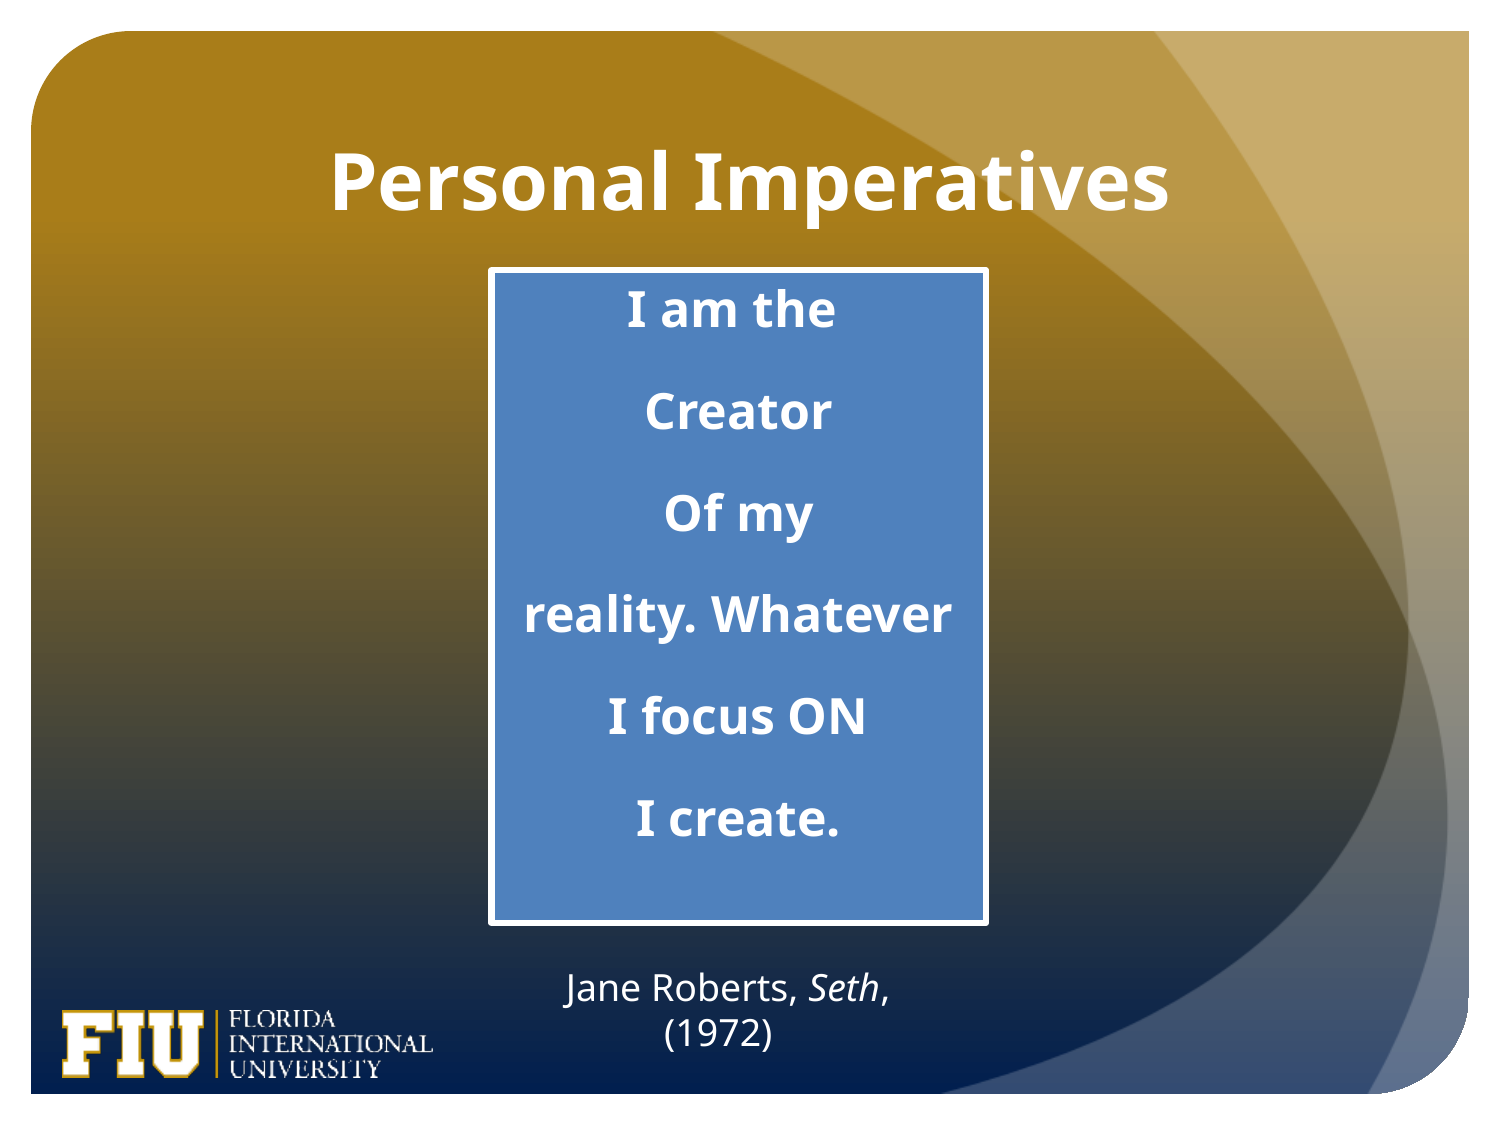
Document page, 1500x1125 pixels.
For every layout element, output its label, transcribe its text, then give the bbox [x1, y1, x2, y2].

picture [24, 30, 1473, 1094]
text_box Jane Roberts, Seth, (1972) [491, 956, 956, 1062]
title Personal Imperatives [127, 62, 1372, 234]
list I am the Creator Of my reality. Whatever I focus ON I create. [488, 267, 989, 926]
